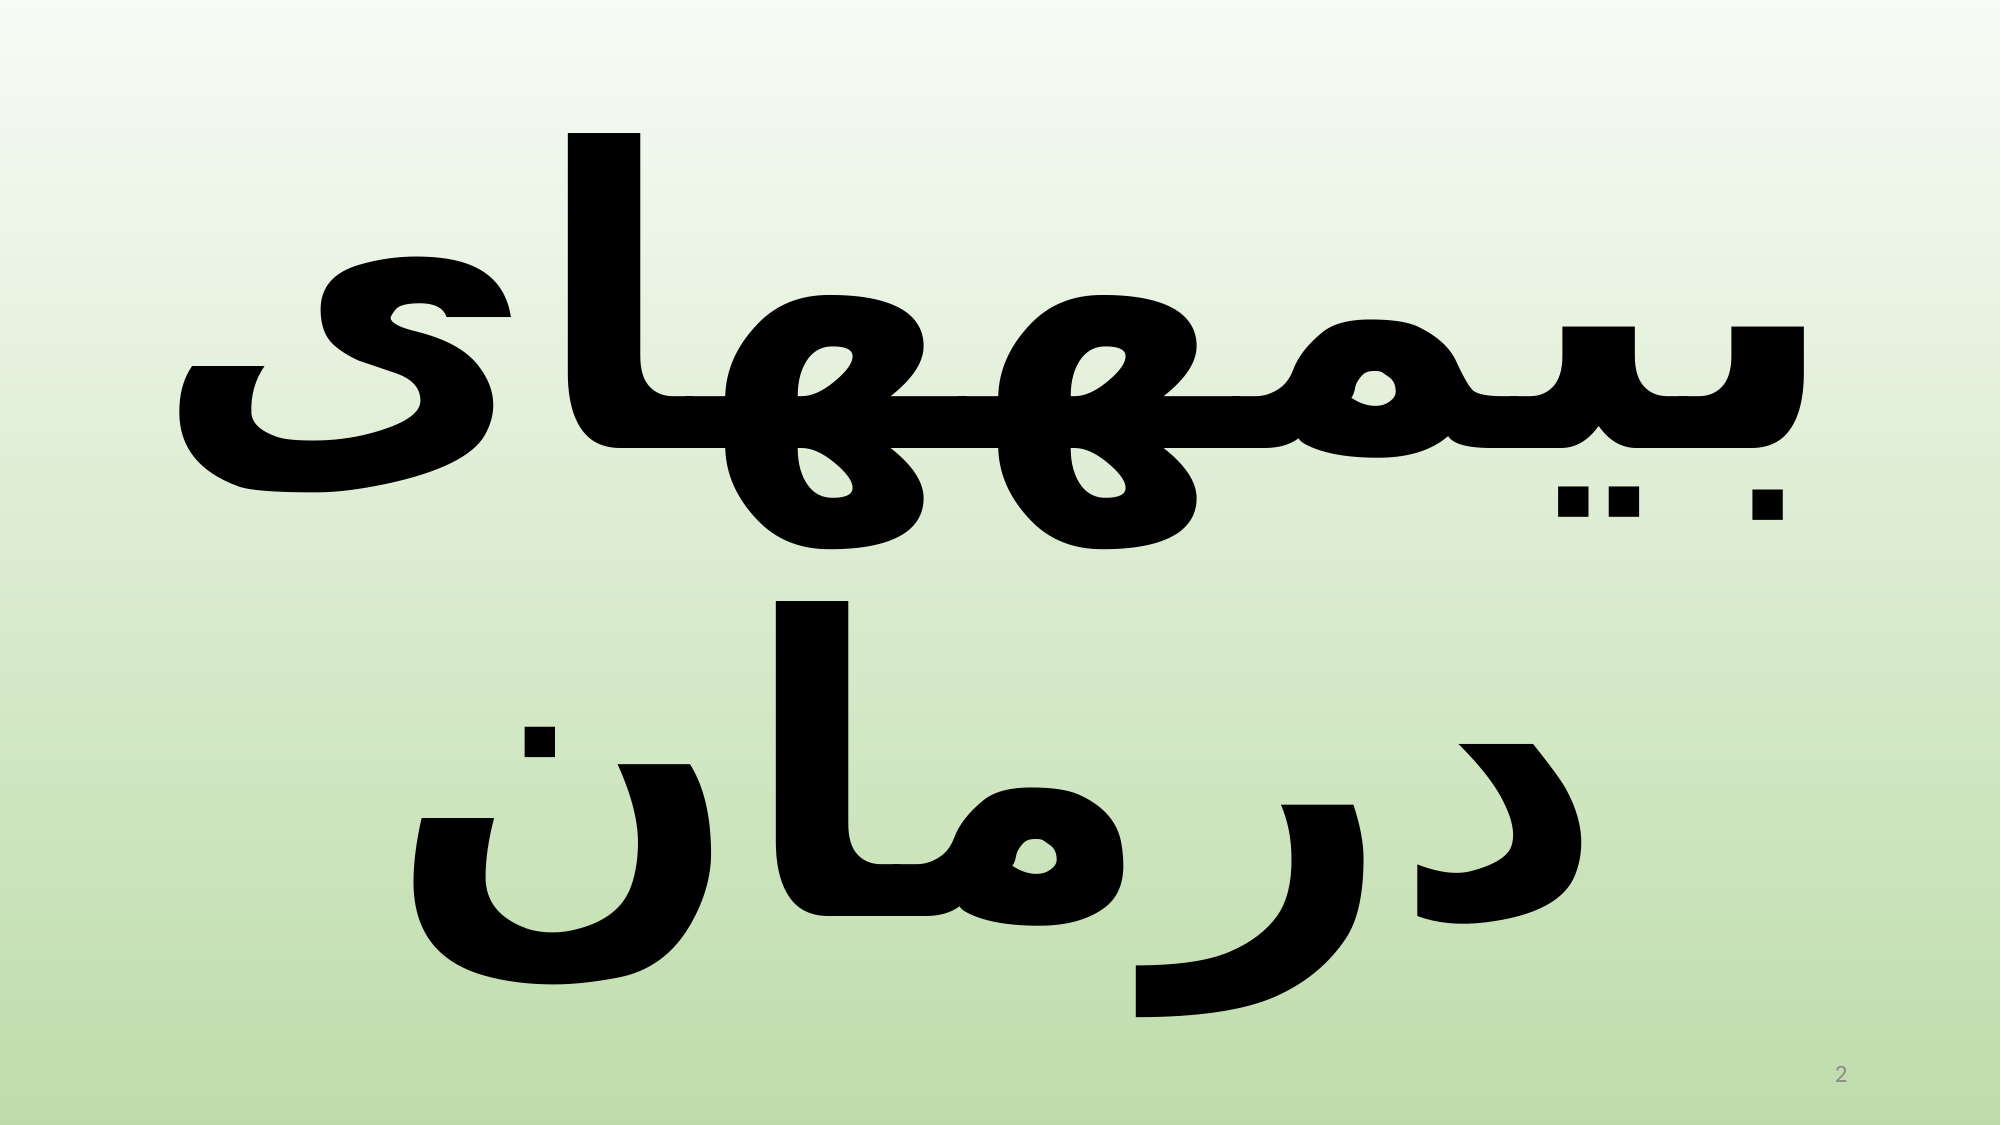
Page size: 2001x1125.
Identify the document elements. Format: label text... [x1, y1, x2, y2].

subtitle بیمه‏های درمان [67, 82, 1927, 1066]
slide_number 2 [1412, 1042, 1863, 1103]
